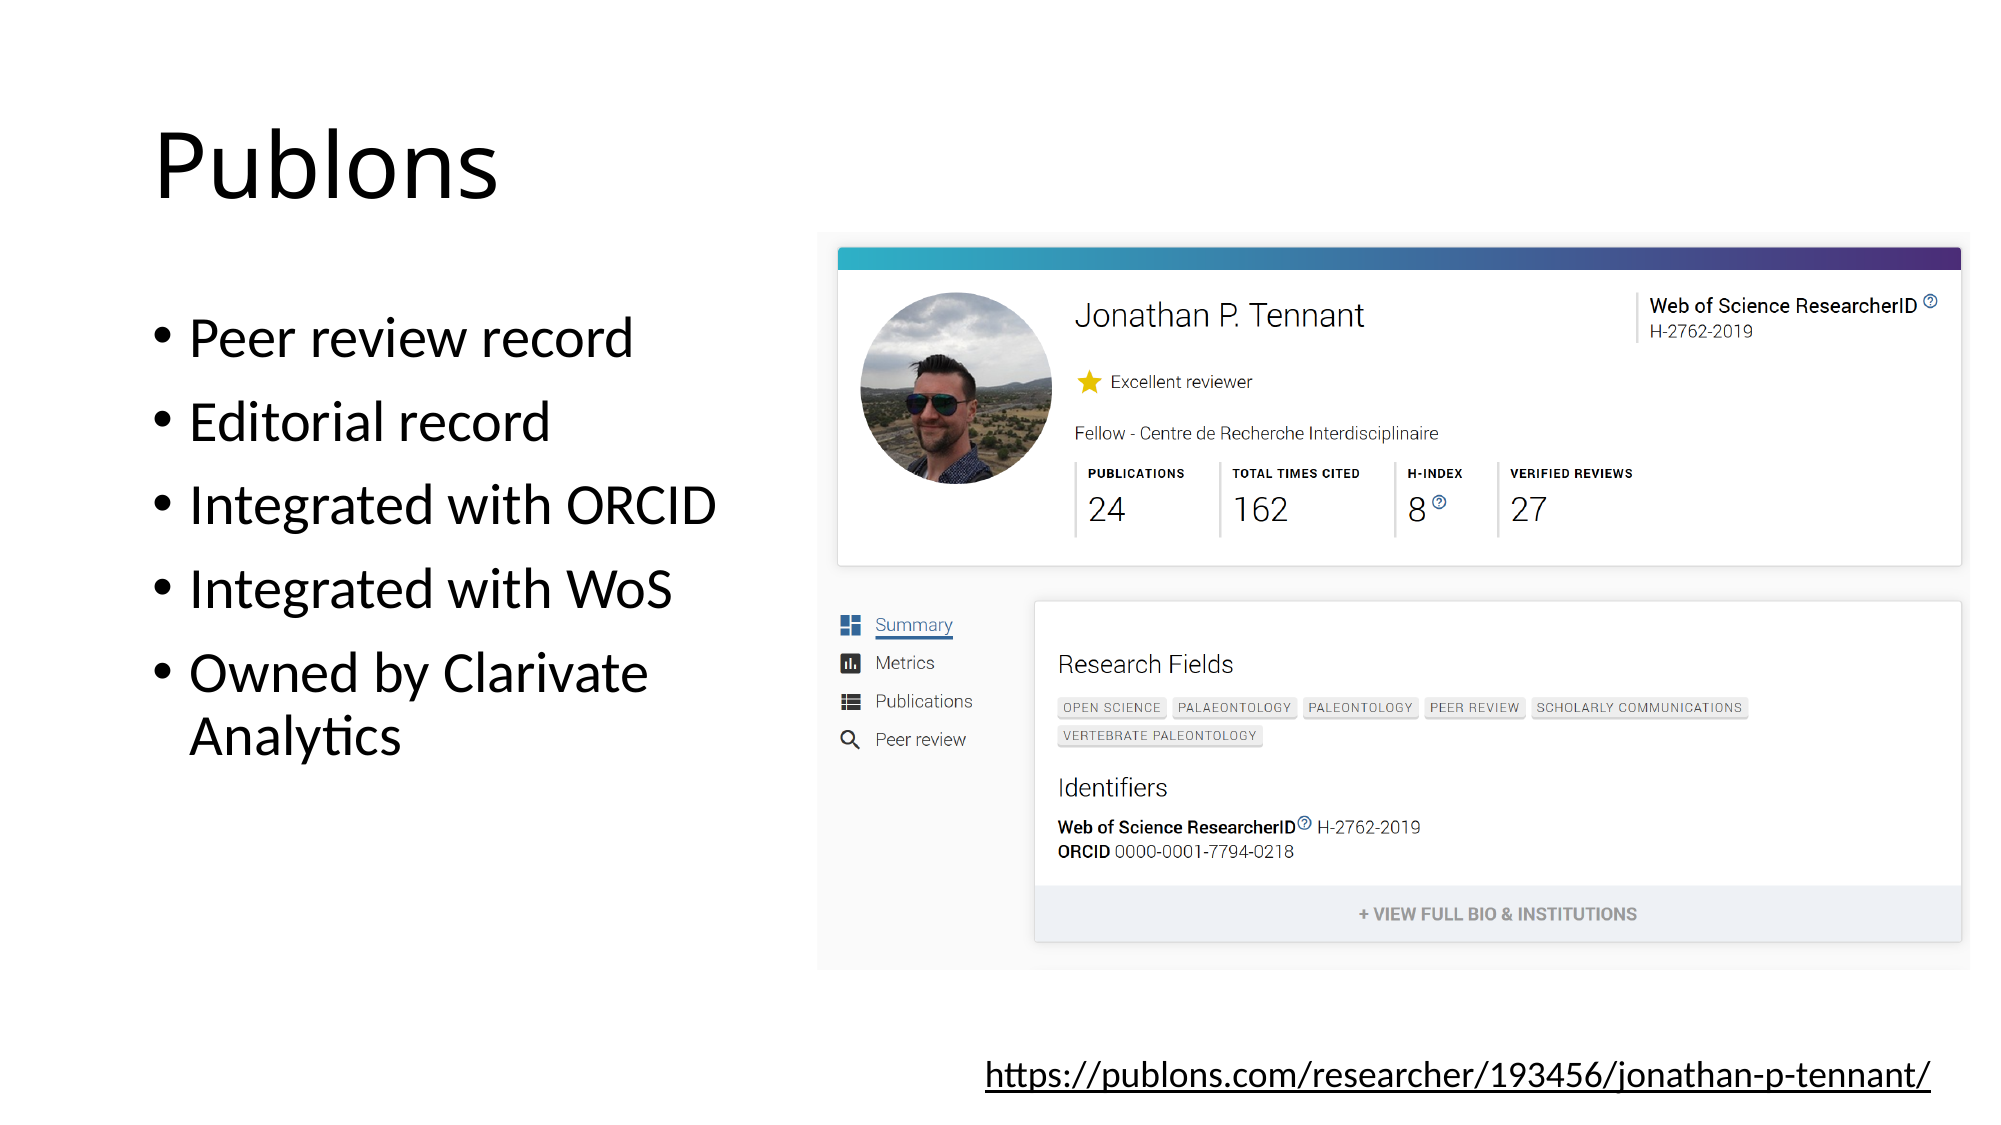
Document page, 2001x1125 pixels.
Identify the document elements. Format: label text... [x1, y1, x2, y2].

picture [817, 232, 1971, 970]
title Publons [137, 59, 1863, 278]
list Peer review record Editorial record Integrated with ORCID Integrated with WoS Owned by Clarivate Analytics [137, 299, 804, 1014]
text_box https://publons.com/researcher/193456/jonathan-p-tennant/ [970, 1042, 1955, 1103]
